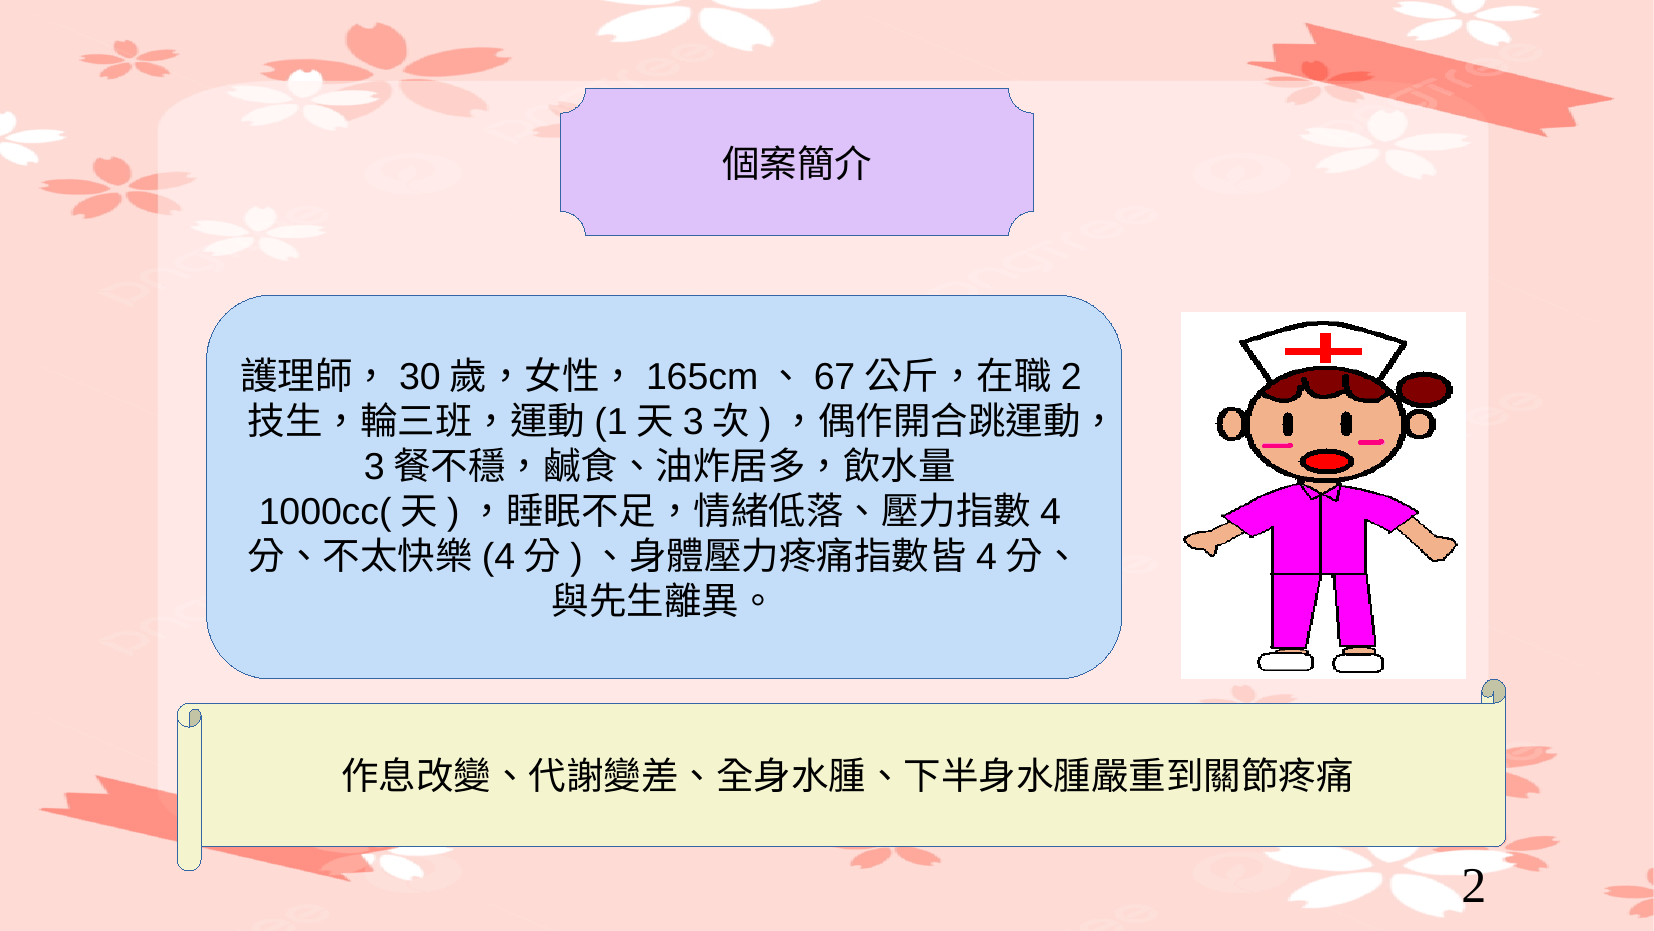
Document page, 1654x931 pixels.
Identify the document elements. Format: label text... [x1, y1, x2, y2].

text_box 個案簡介 [560, 88, 1034, 236]
text_box 護理師，30歲，女性，165cm、67公斤，在職2技生，輪三班，運動(1天3次)，偶作開合跳運動，3餐不穩，鹹食、油炸居多，飲水量1000cc(天)，睡眠不足，情緒低落、壓力指數4分、不太快樂(4分)、身體壓力疼痛指數皆4分、與先生離異。 [206, 295, 1122, 679]
picture [0, 0, 1654, 931]
text_box 2 [1446, 845, 1536, 931]
text_box 作息改變、代謝變差、全身水腫、下半身水腫嚴重到關節疼痛 [177, 679, 1506, 871]
